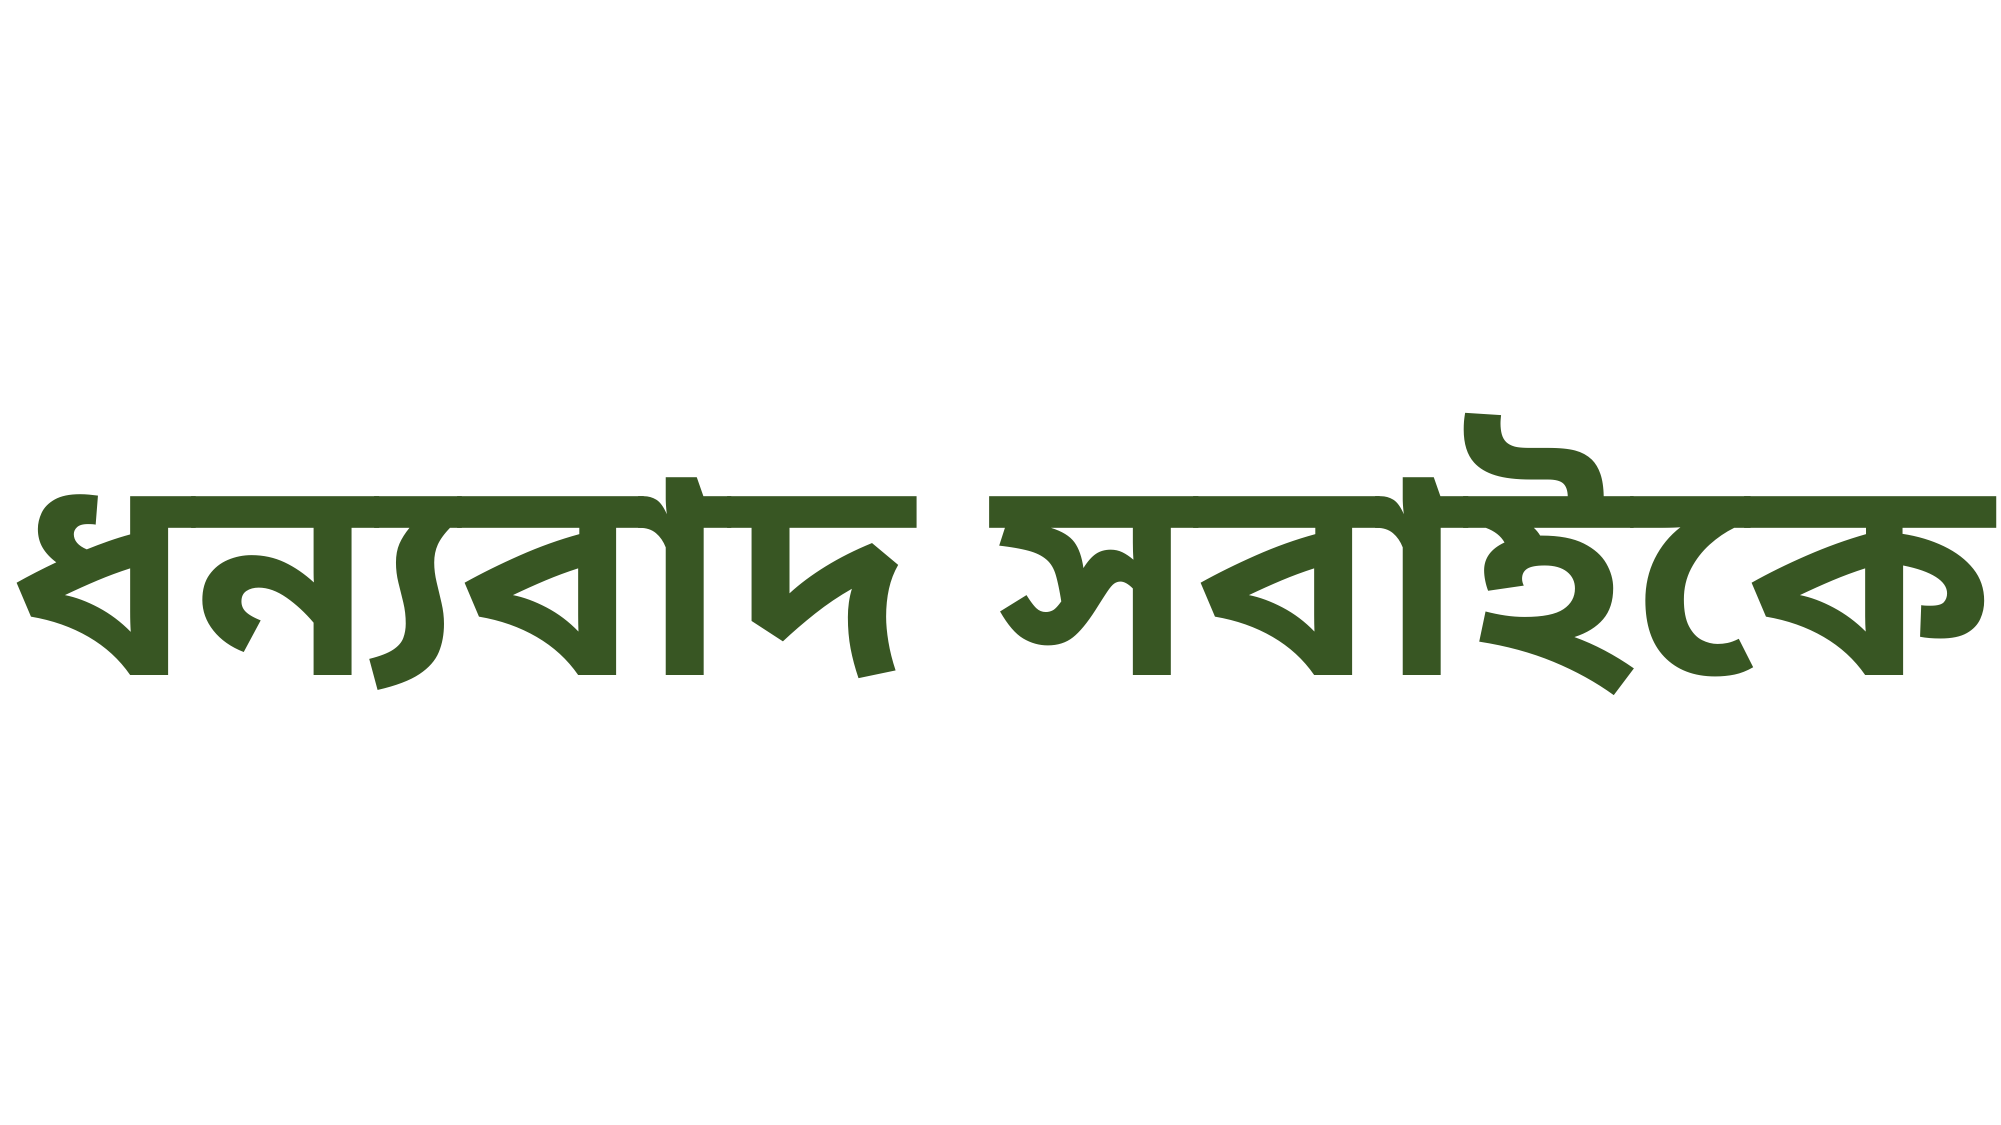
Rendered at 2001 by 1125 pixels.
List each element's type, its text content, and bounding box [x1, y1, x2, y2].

text_box ধন্যবাদ সবাইকে [0, 380, 2000, 741]
